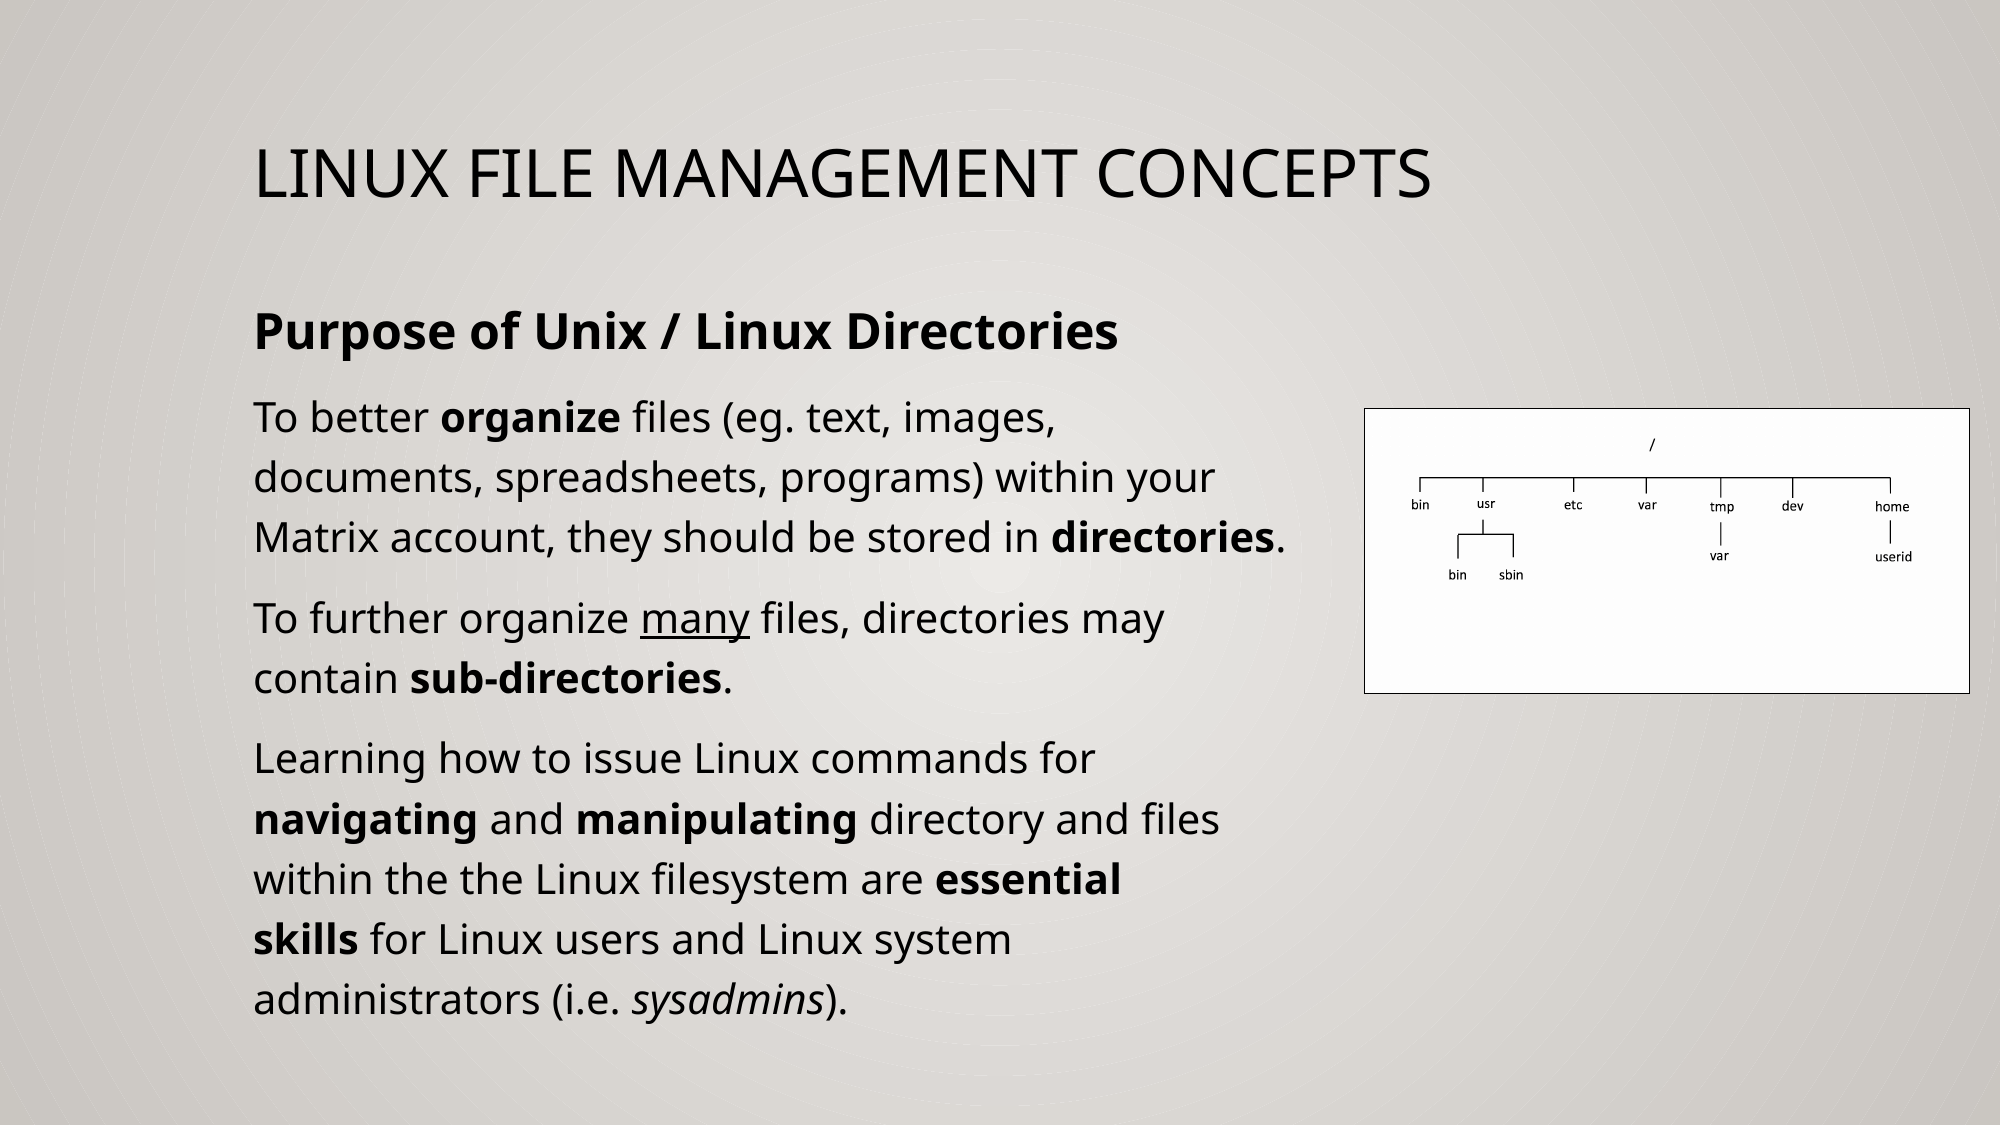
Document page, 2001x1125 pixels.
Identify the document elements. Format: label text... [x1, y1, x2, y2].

list Purpose of Unix / Linux Directories To better organize files (eg. text, images, documents, spreadsheets, programs) within your Matrix account, they should be stored in directories. To further organize many files, directories may contain sub-directories. Learning how to issue Linux commands for navigating and manipulating directory and files within the the Linux filesystem are essential skills for Linux users and Linux system administrators (i.e. sysadmins). [238, 279, 1304, 1061]
title Linux File Management Concepts [238, 131, 1814, 305]
picture [1364, 408, 1971, 694]
